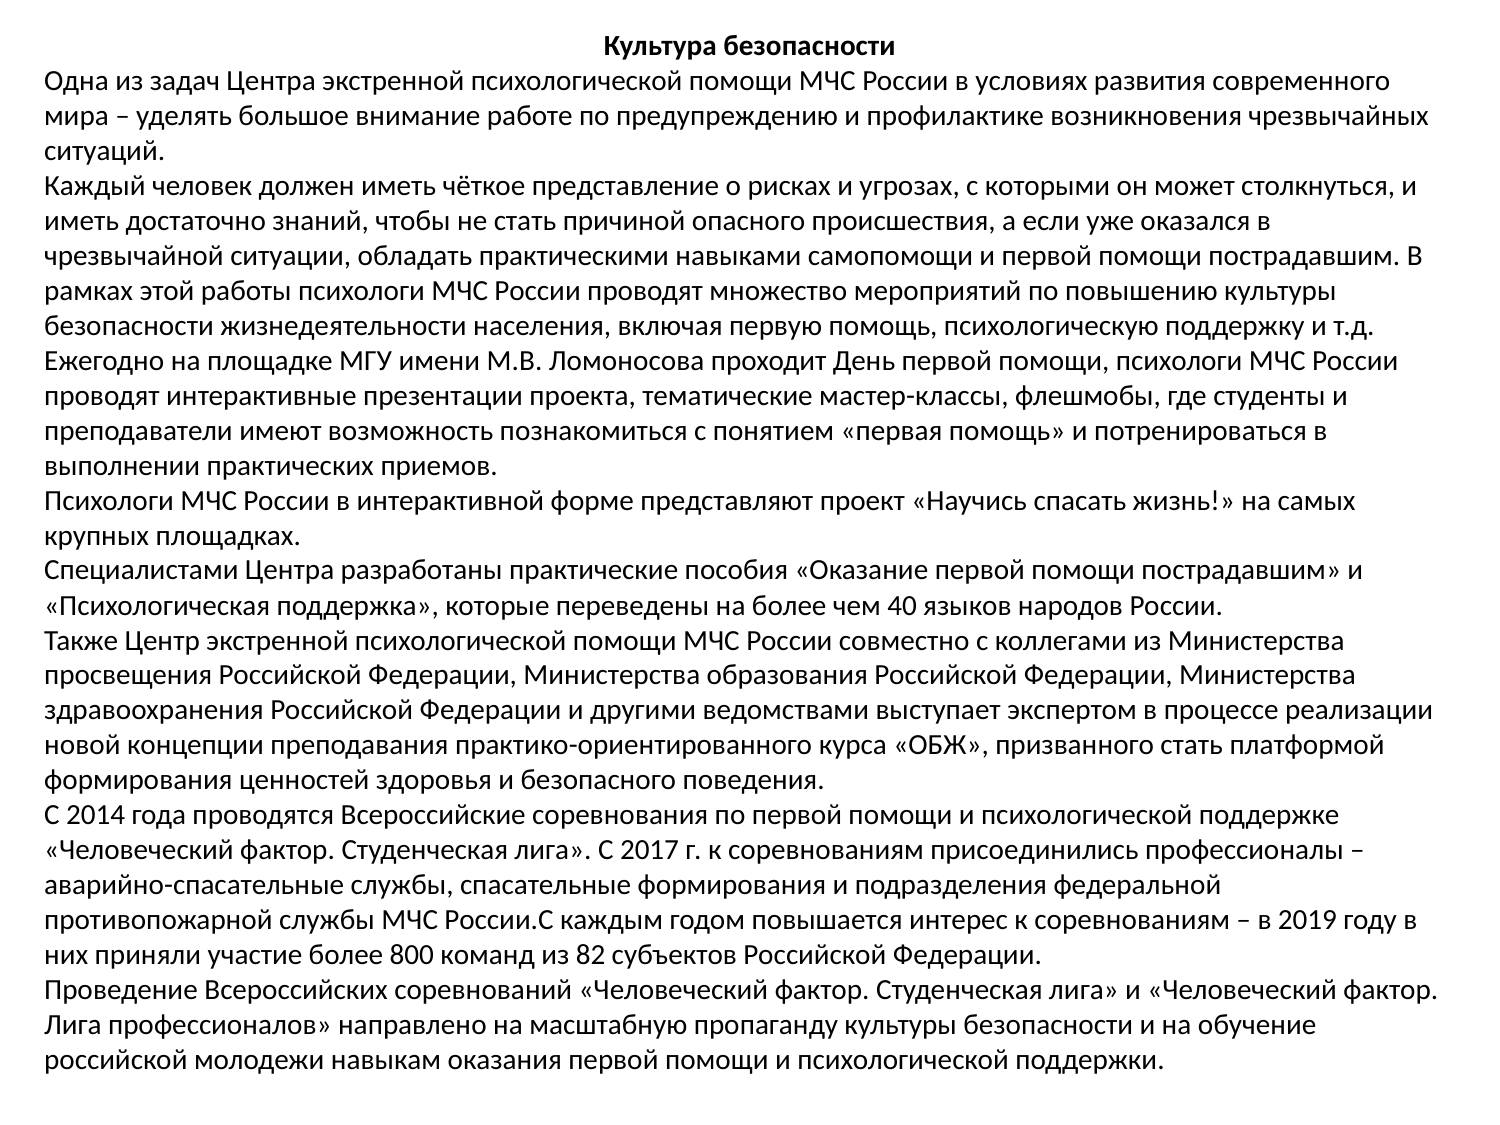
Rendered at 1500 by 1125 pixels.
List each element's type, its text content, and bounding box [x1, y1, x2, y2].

text_box Культура безопасности Одна из задач Центра экстренной психологической помощи МЧС России в условиях развития современного мира – уделять большое внимание работе по предупреждению и профилактике возникновения чрезвычайных ситуаций. Каждый человек должен иметь чёткое представление о рисках и угрозах, с которыми он может столкнуться, и иметь достаточно знаний, чтобы не стать причиной опасного происшествия, а если уже оказался в чрезвычайной ситуации, обладать практическими навыками самопомощи и первой помощи пострадавшим. В рамках этой работы психологи МЧС России проводят множество мероприятий по повышению культуры безопасности жизнедеятельности населения, включая первую помощь, психологическую поддержку и т.д. Ежегодно на площадке МГУ имени М.В. Ломоносова проходит День первой помощи, психологи МЧС России проводят интерактивные презентации проекта, тематические мастер-классы, флешмобы, где студенты и преподаватели имеют возможность познакомиться с понятием «первая помощь» и потренироваться в выполнении практических приемов. Психологи МЧС России в интерактивной форме представляют проект «Научись спасать жизнь!» на самых крупных площадках. Специалистами Центра разработаны практические пособия «Оказание первой помощи пострадавшим» и «Психологическая поддержка», которые переведены на более чем 40 языков народов России. Также Центр экстренной психологической помощи МЧС России совместно с коллегами из Министерства просвещения Российской Федерации, Министерства образования Российской Федерации, Министерства здравоохранения Российской Федерации и другими ведомствами выступает экспертом в процессе реализации новой концепции преподавания практико-ориентированного курса «ОБЖ», призванного стать платформой формирования ценностей здоровья и безопасного поведения. С 2014 года проводятся Всероссийские соревнования по первой помощи и психологической поддержке «Человеческий фактор. Студенческая лига». С 2017 г. к соревнованиям присоединились профессионалы – аварийно-спасательные службы, спасательные формирования и подразделения федеральной противопожарной службы МЧС России.С каждым годом повышается интерес к соревнованиям – в 2019 году в них приняли участие более 800 команд из 82 субъектов Российской Федерации. Проведение Всероссийских соревнований «Человеческий фактор. Студенческая лига» и «Человеческий фактор. Лига профессионалов» направлено на масштабную пропаганду культуры безопасности и на обучение российской молодежи навыкам оказания первой помощи и психологической поддержки. [29, 19, 1471, 1083]
